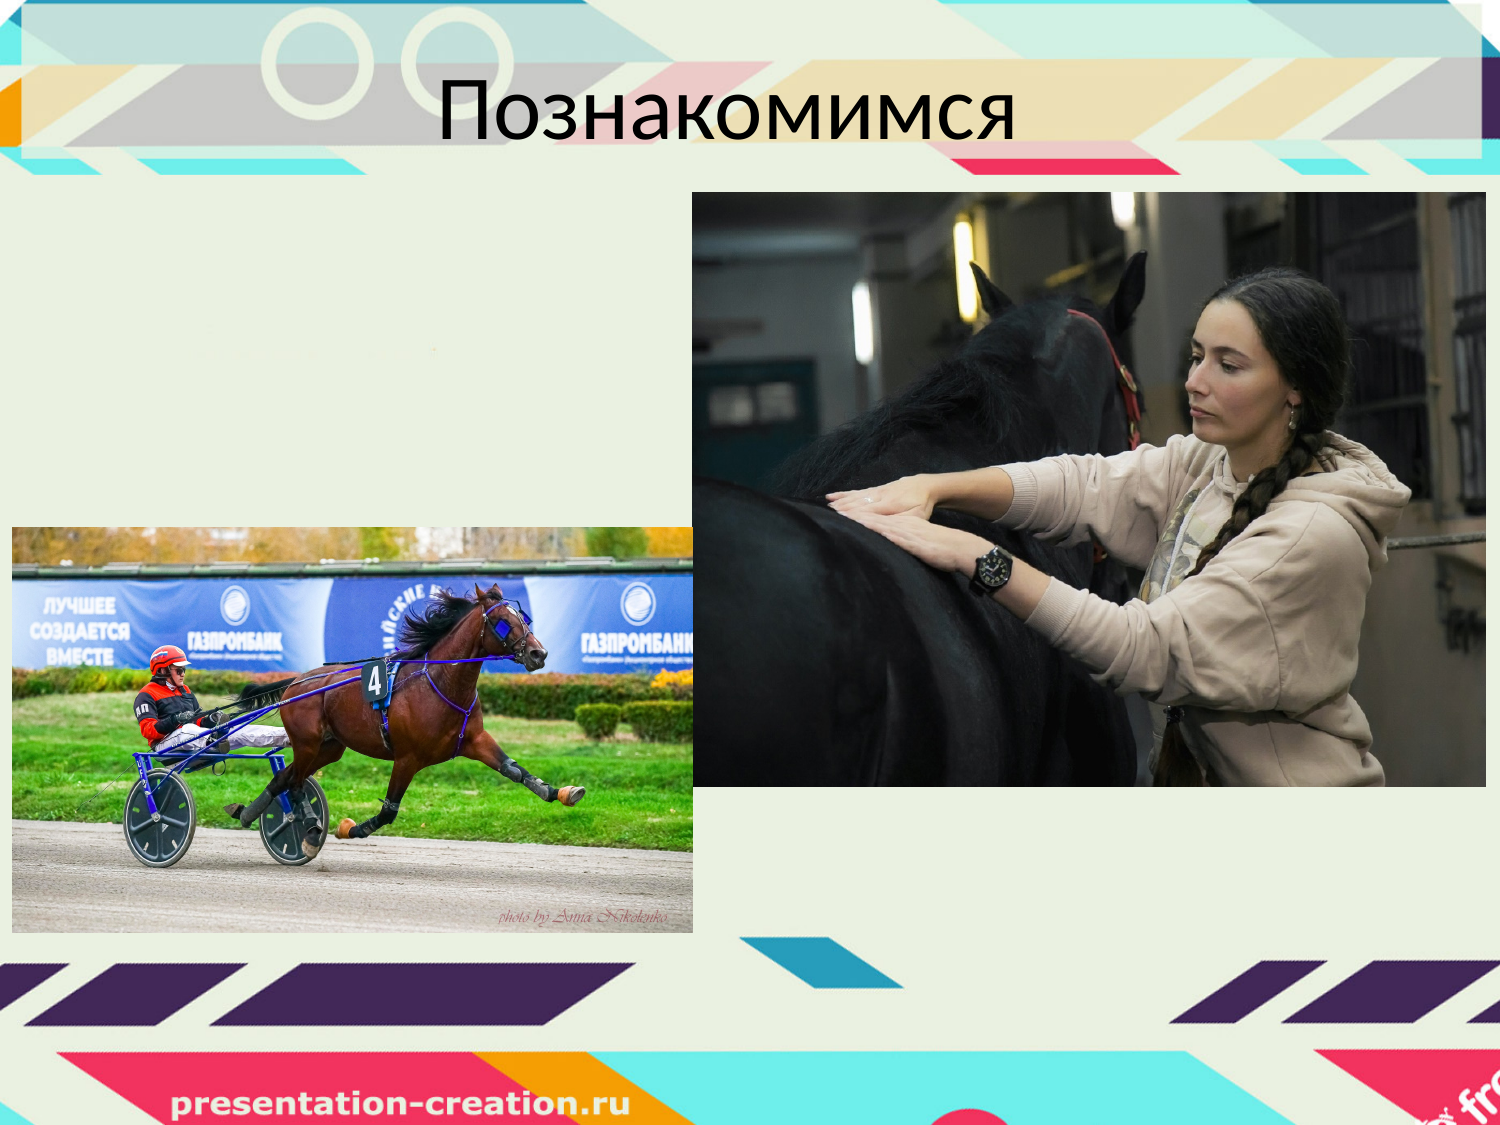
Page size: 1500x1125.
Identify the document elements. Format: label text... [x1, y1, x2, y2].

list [692, 192, 1486, 788]
picture [0, 0, 1500, 1125]
title Познакомимся [53, 8, 1404, 197]
